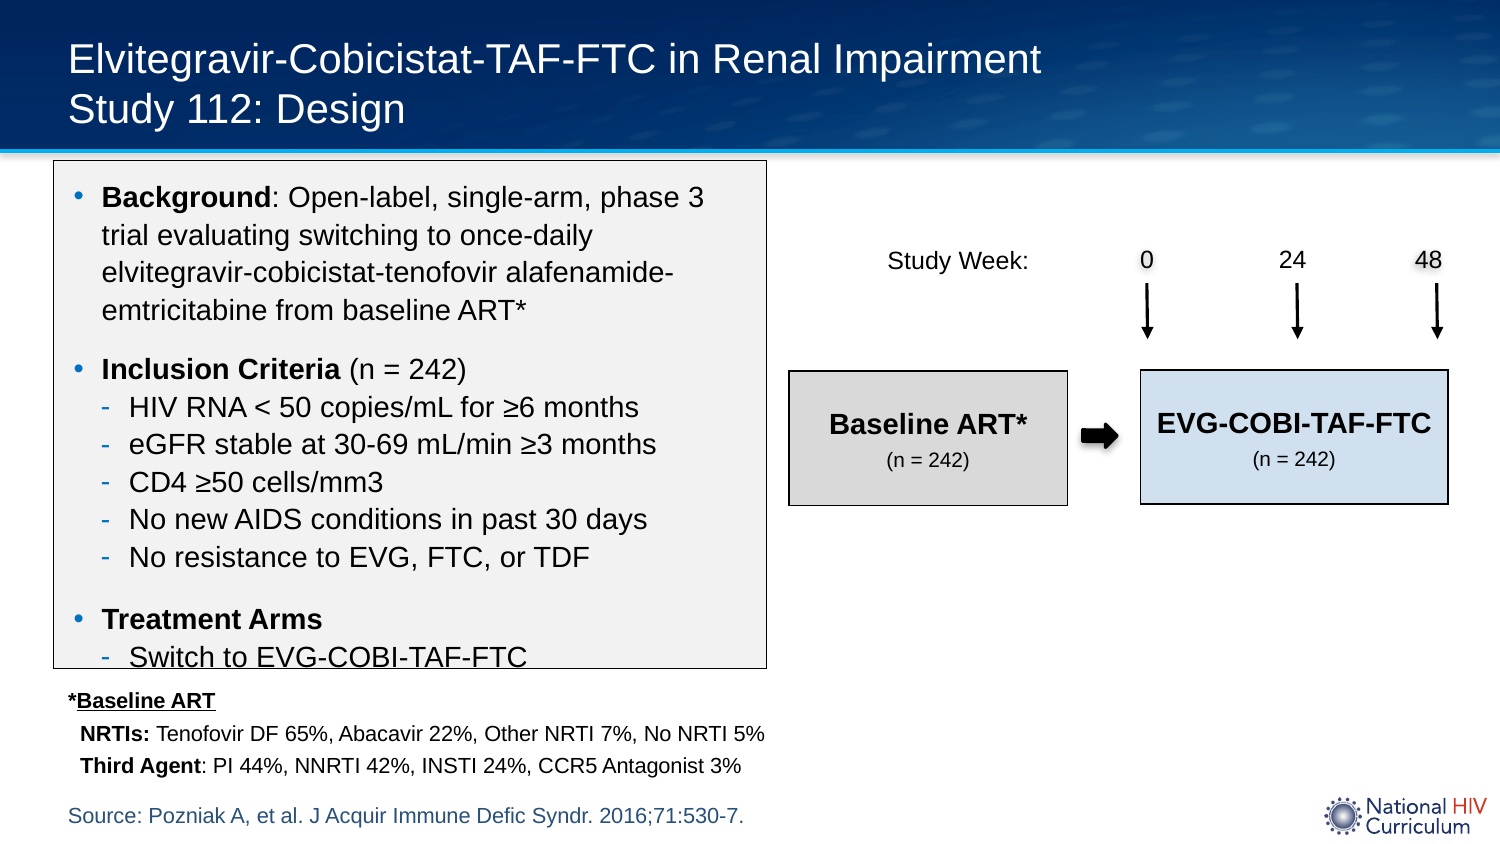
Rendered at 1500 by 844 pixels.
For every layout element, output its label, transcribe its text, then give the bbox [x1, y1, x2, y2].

text_box [1141, 289, 1154, 340]
text_box [1291, 283, 1304, 340]
text_box 0 [1067, 236, 1228, 281]
text_box 48 [1383, 236, 1475, 281]
text_box Study Week: [872, 236, 1046, 282]
text_box *Baseline ART NRTIs: Tenofovir DF 65%, Abacavir 22%, Other NRTI 7%, No NRTI 5% Third Agent: PI 44%, NNRTI 42%, INSTI 24%, CCR5 Antagonist 3% [53, 677, 1447, 782]
picture [0, 0, 1500, 148]
title Elvitegravir-Cobicistat-TAF-FTC in Renal Impairment Study 112: Design [53, 14, 1447, 149]
text_box [1082, 423, 1118, 449]
text_box [1431, 289, 1444, 340]
list Background: Open-label, single-arm, phase 3 trial evaluating switching to once-daily elvitegravir-cobicistat-tenofovir alafenamide-emtricitabine from baseline ART* Inclusion Criteria (n = 242) HIV RNA < 50 copies/mL for ≥6 months eGFR stable at 30-69 mL/min ≥3 months CD4 ≥50 cells/mm3 No new AIDS conditions in past 30 days No resistance to EVG, FTC, or TDF Treatment Arms Switch to EVG-COBI-TAF-FTC [53, 160, 767, 669]
picture [1324, 797, 1362, 835]
text_box EVG-COBI-TAF-FTC (n = 242) [1140, 369, 1448, 505]
text_box Baseline ART* (n = 242) [789, 371, 1068, 506]
text_box 24 [1240, 236, 1345, 282]
list Source: Pozniak A, et al. J Acquir Immune Defic Syndr. 2016;71:530-7. [53, 795, 1261, 835]
